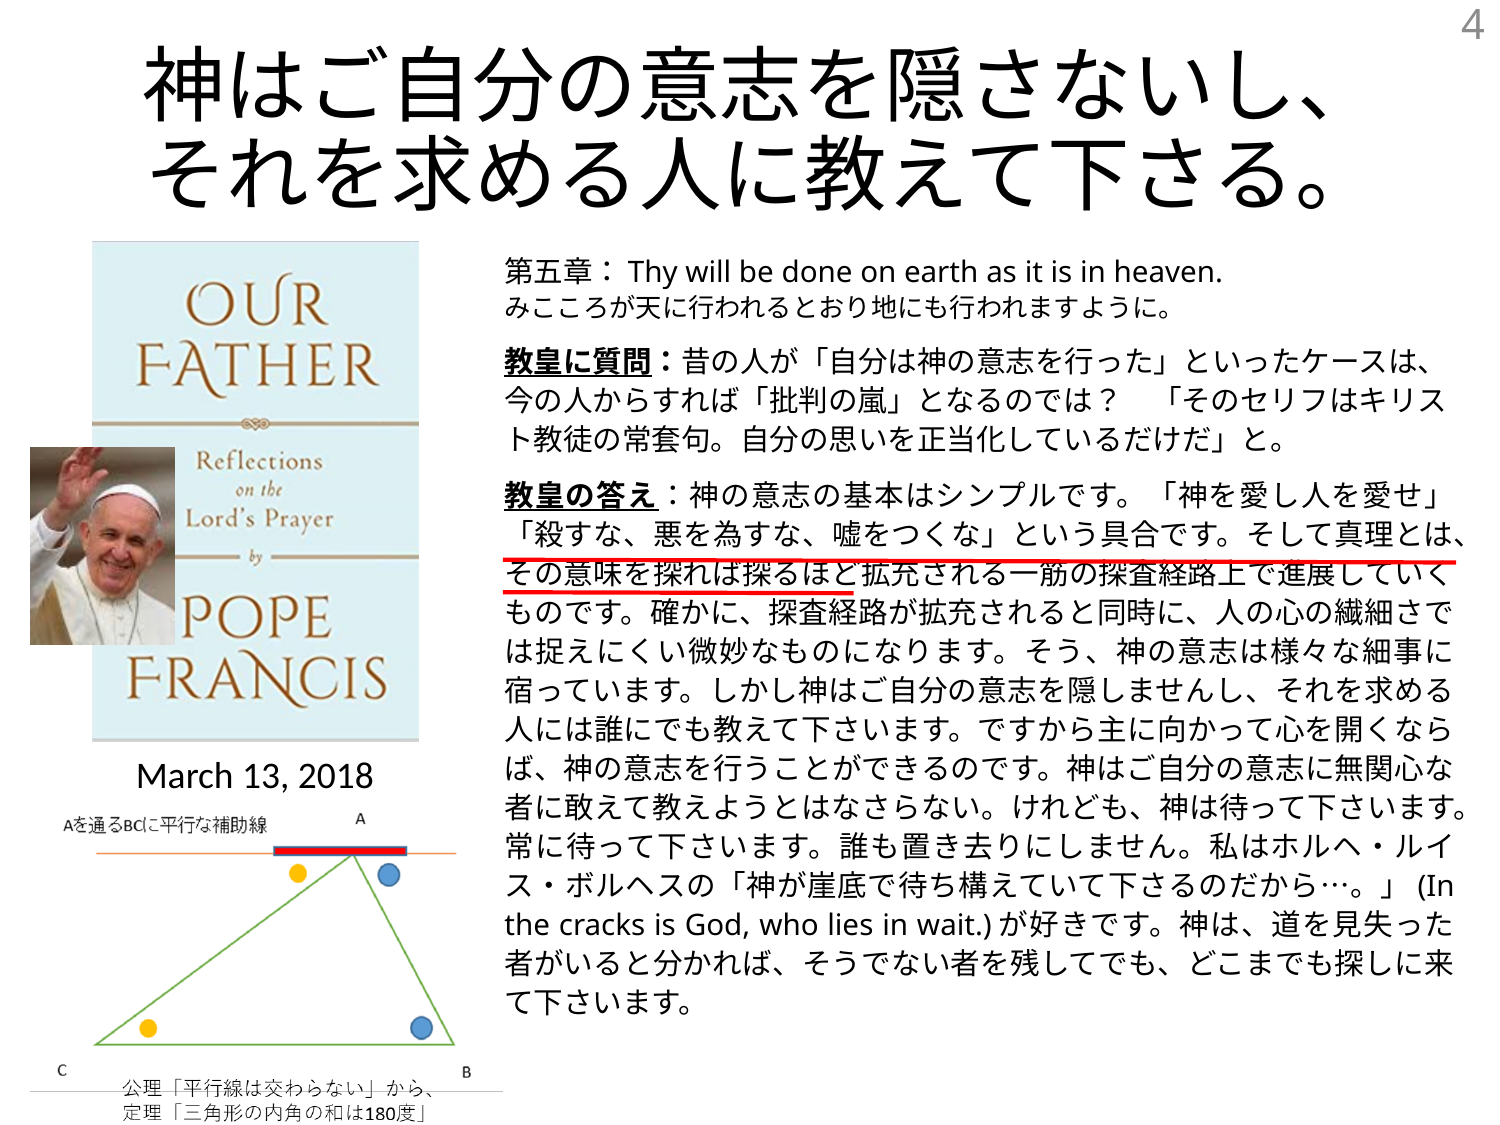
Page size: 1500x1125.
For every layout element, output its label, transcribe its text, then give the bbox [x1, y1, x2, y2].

slide_number 4 [1162, 0, 1500, 57]
list 第五章：Thy will be done on earth as it is in heaven. みこころが天に行われるとおり地にも行われますように。 教皇に質問：昔の人が「自分は神の意志を行った」といったケースは、今の人からすれば「批判の嵐」となるのでは？ 「そのセリフはキリスト教徒の常套句。自分の思いを正当化しているだけだ」と。 教皇の答え：神の意志の基本はシンプルです。「神を愛し人を愛せ」「殺すな、悪を為すな、嘘をつくな」という具合です。そして真理とは、その意味を探れば探るほど拡充される一筋の探査経路上で進展していくものです。確かに、探査経路が拡充されると同時に、人の心の繊細さでは捉えにくい微妙なものになります。そう、神の意志は様々な細事に宿っています。しかし神はご自分の意志を隠しませんし、それを求める人には誰にでも教えて下さいます。ですから主に向かって心を開くならば、神の意志を行うことができるのです。神はご自分の意志に無関心な者に敢えて教えようとはなさらない。けれども、神は待って下さいます。常に待って下さいます。誰も置き去りにしません。私はホルヘ・ルイス・ボルヘスの「神が崖底で待ち構えていて下さるのだから…。」(In the cracks is God, who lies in wait.)が好きです。神は、道を見失った者がいると分かれば、そうでない者を残してでも、どこまでも探しに来て下さいます。 [489, 242, 1470, 1028]
picture [30, 803, 504, 1125]
picture [30, 447, 175, 645]
title 神はご自分の意志を隠さないし、 それを求める人に教えて下さる。 [114, 24, 1408, 242]
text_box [502, 559, 1457, 563]
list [92, 241, 419, 742]
text_box March 13, 2018 [121, 743, 390, 803]
